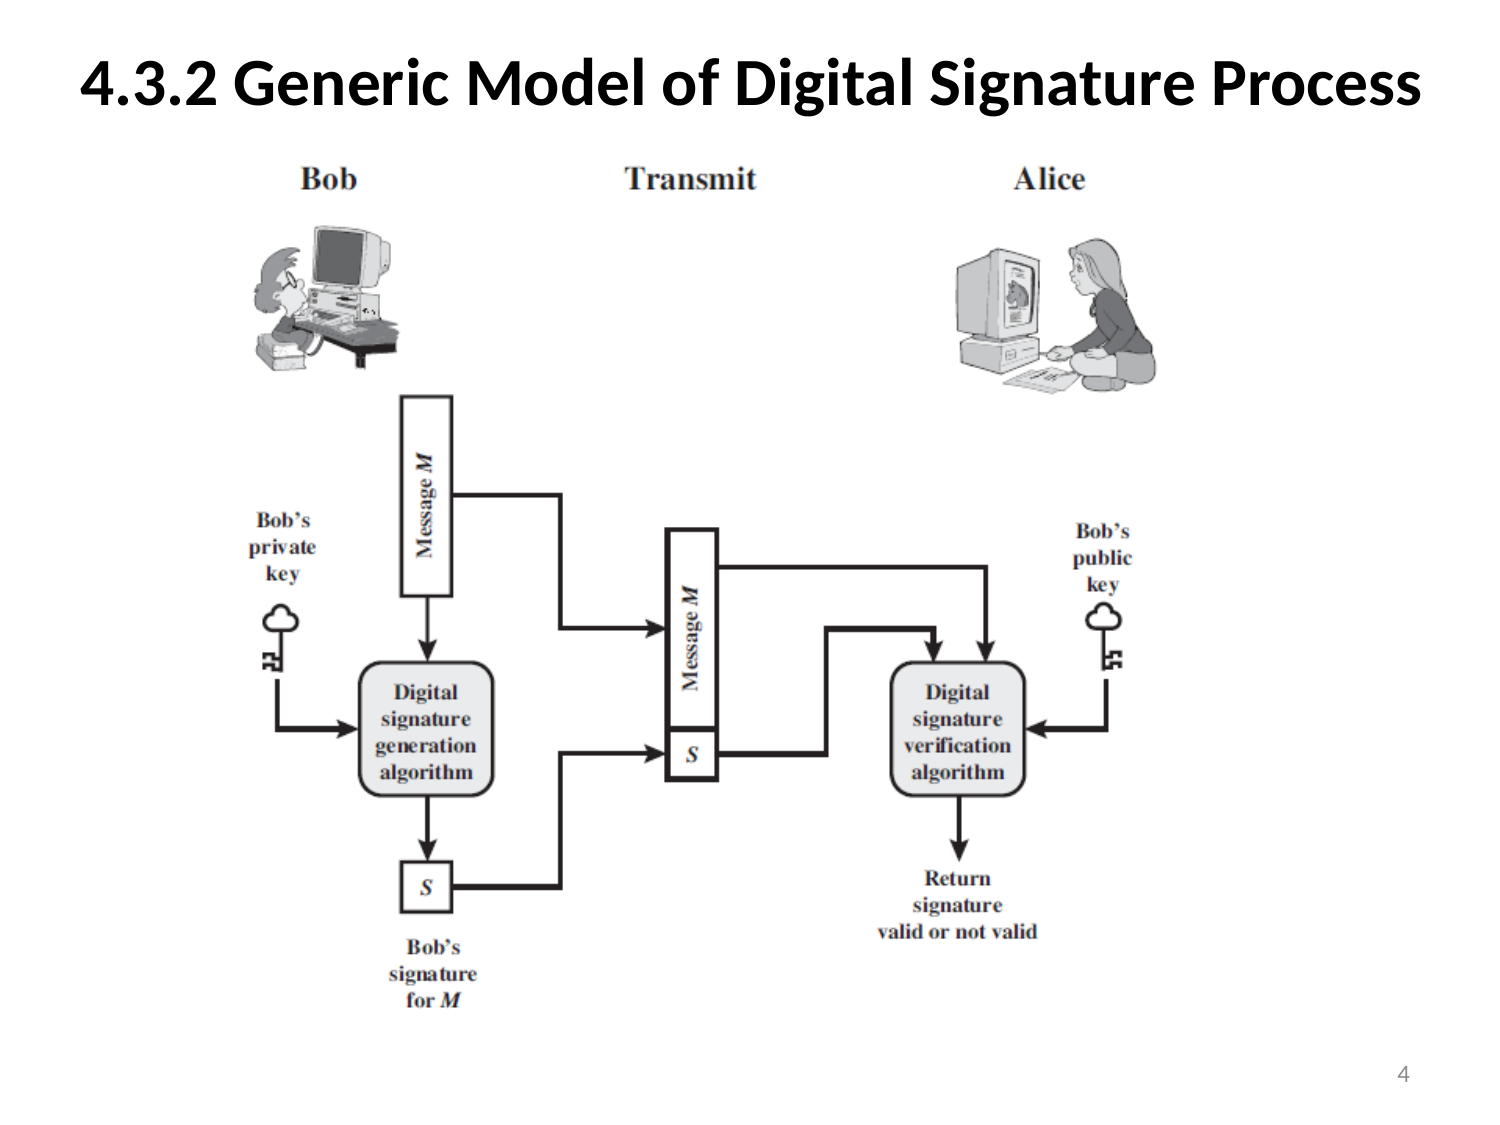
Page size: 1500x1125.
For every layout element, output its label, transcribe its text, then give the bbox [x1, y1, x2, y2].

picture [182, 160, 1176, 1015]
slide_number 4 [1074, 1042, 1425, 1103]
title 4.3.2 Generic Model of Digital Signature Process [64, 19, 1459, 138]
